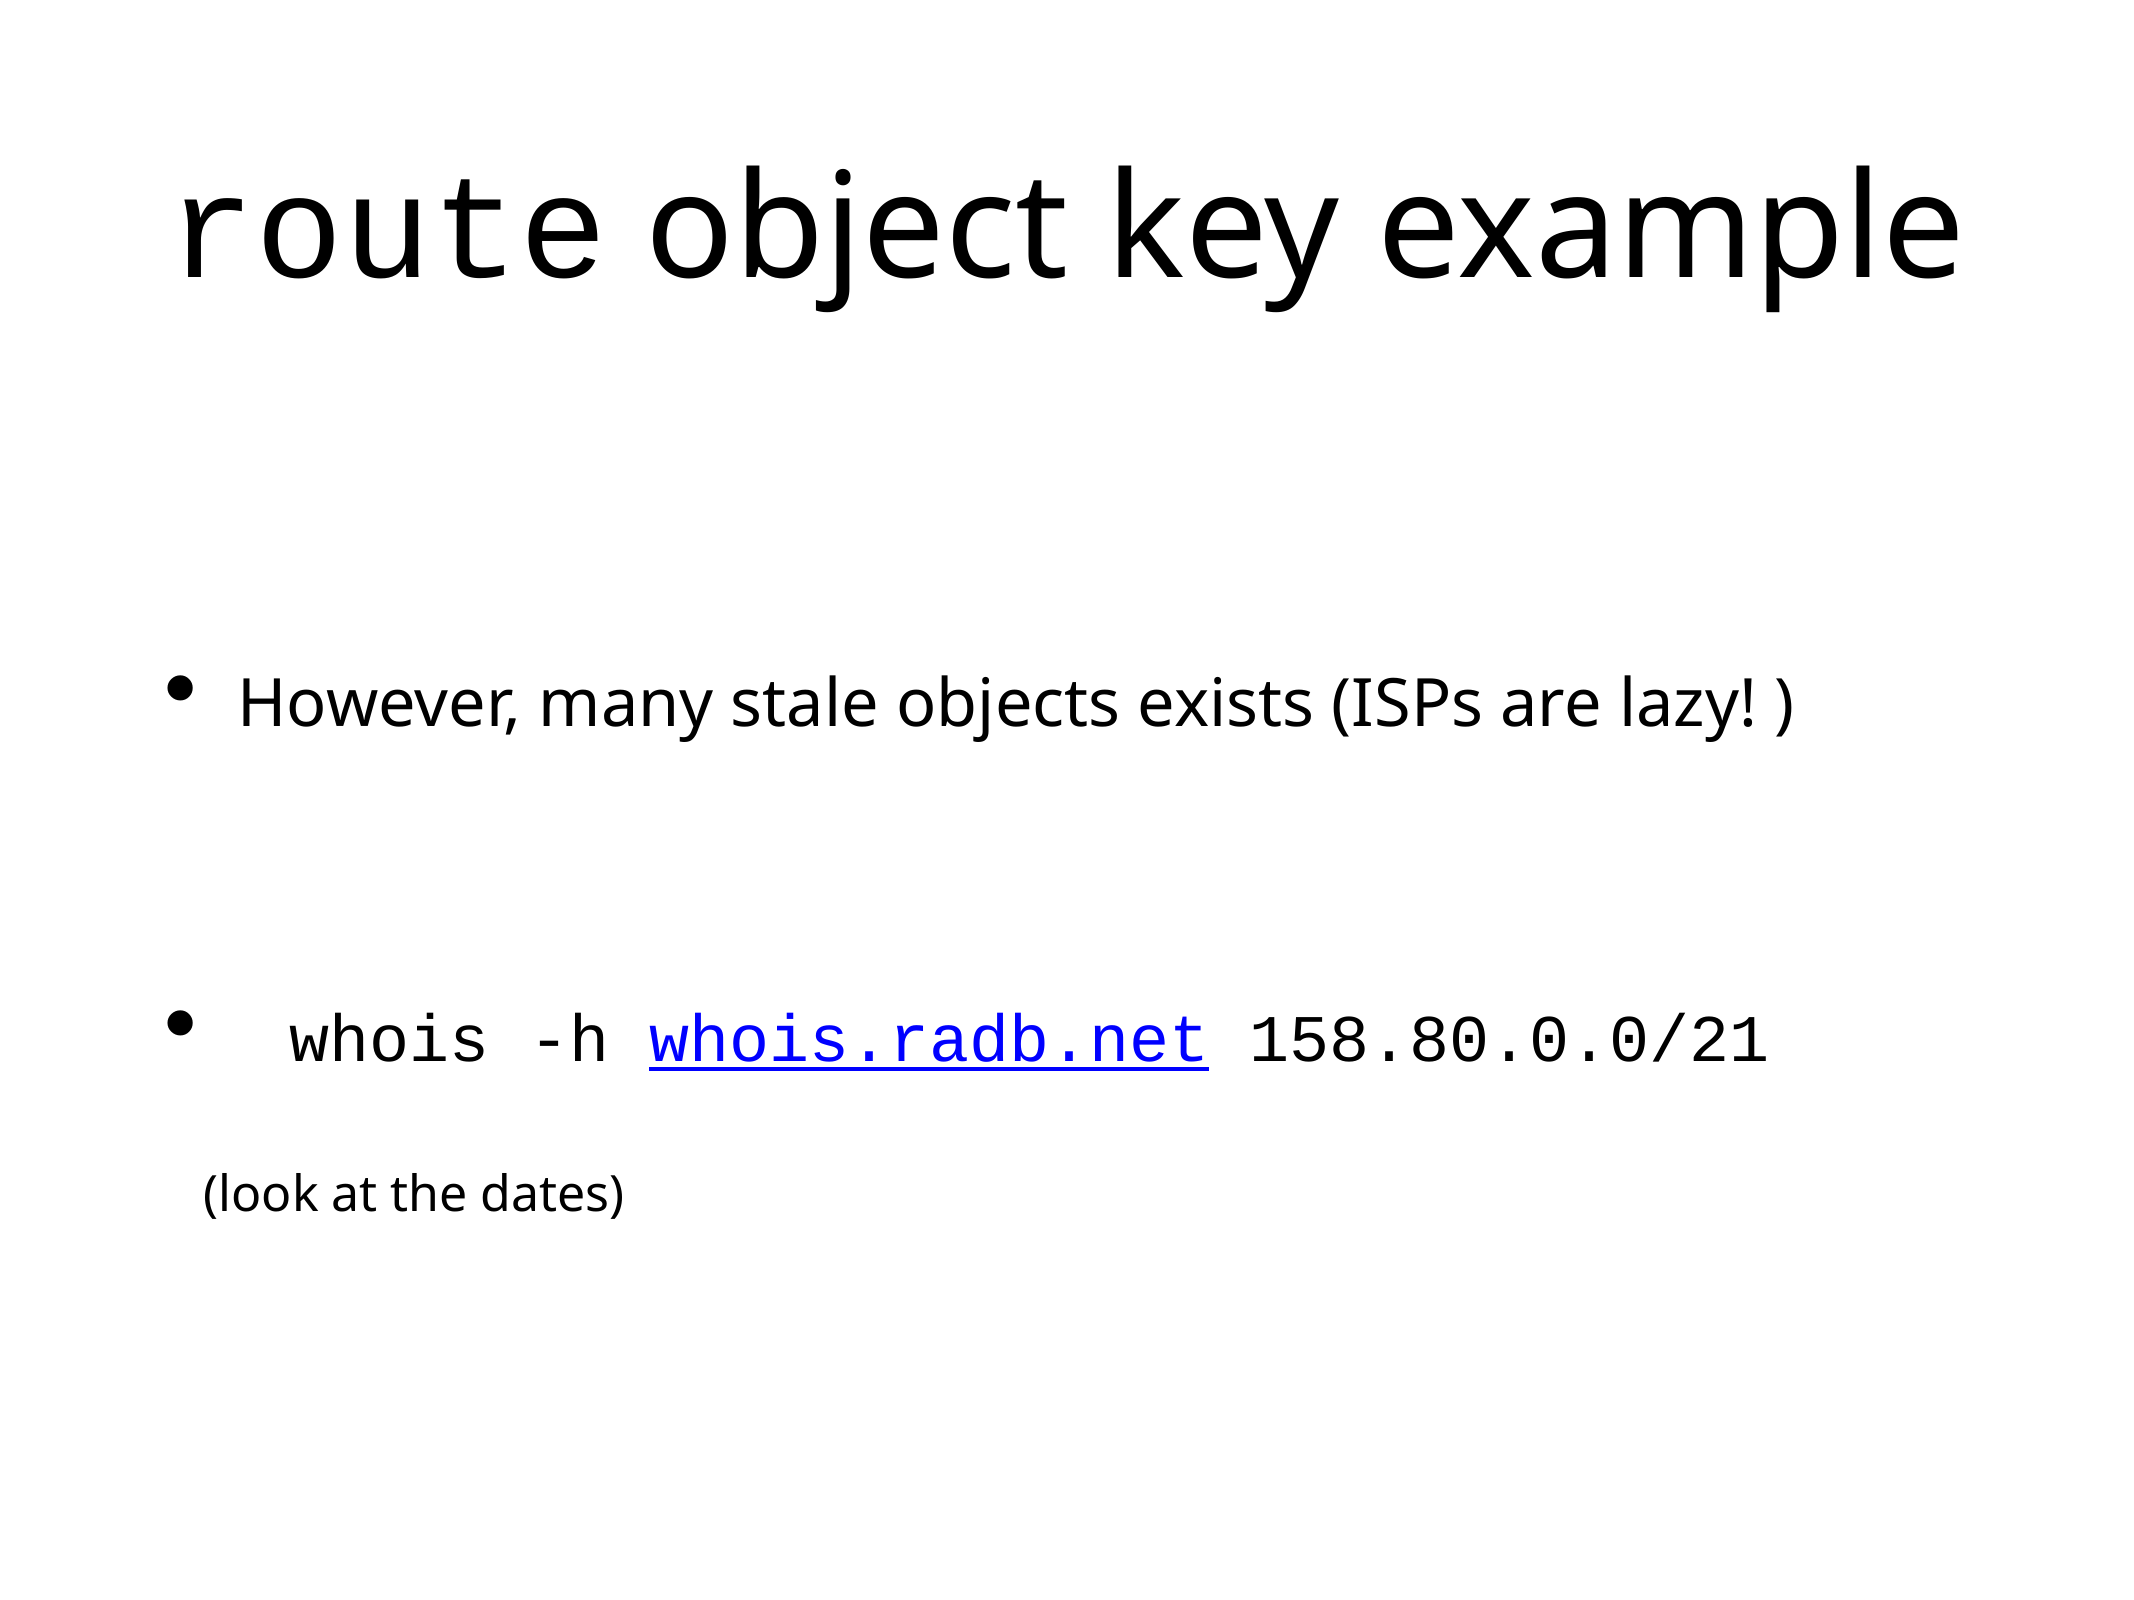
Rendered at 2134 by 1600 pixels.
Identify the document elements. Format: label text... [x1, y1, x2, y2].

title route object key example [155, 41, 1978, 397]
list However, many stale objects exists (ISPs are lazy! ) whois -h whois.radb.net 158.80.0.0/21 (look at the dates) [155, 424, 1978, 1457]
